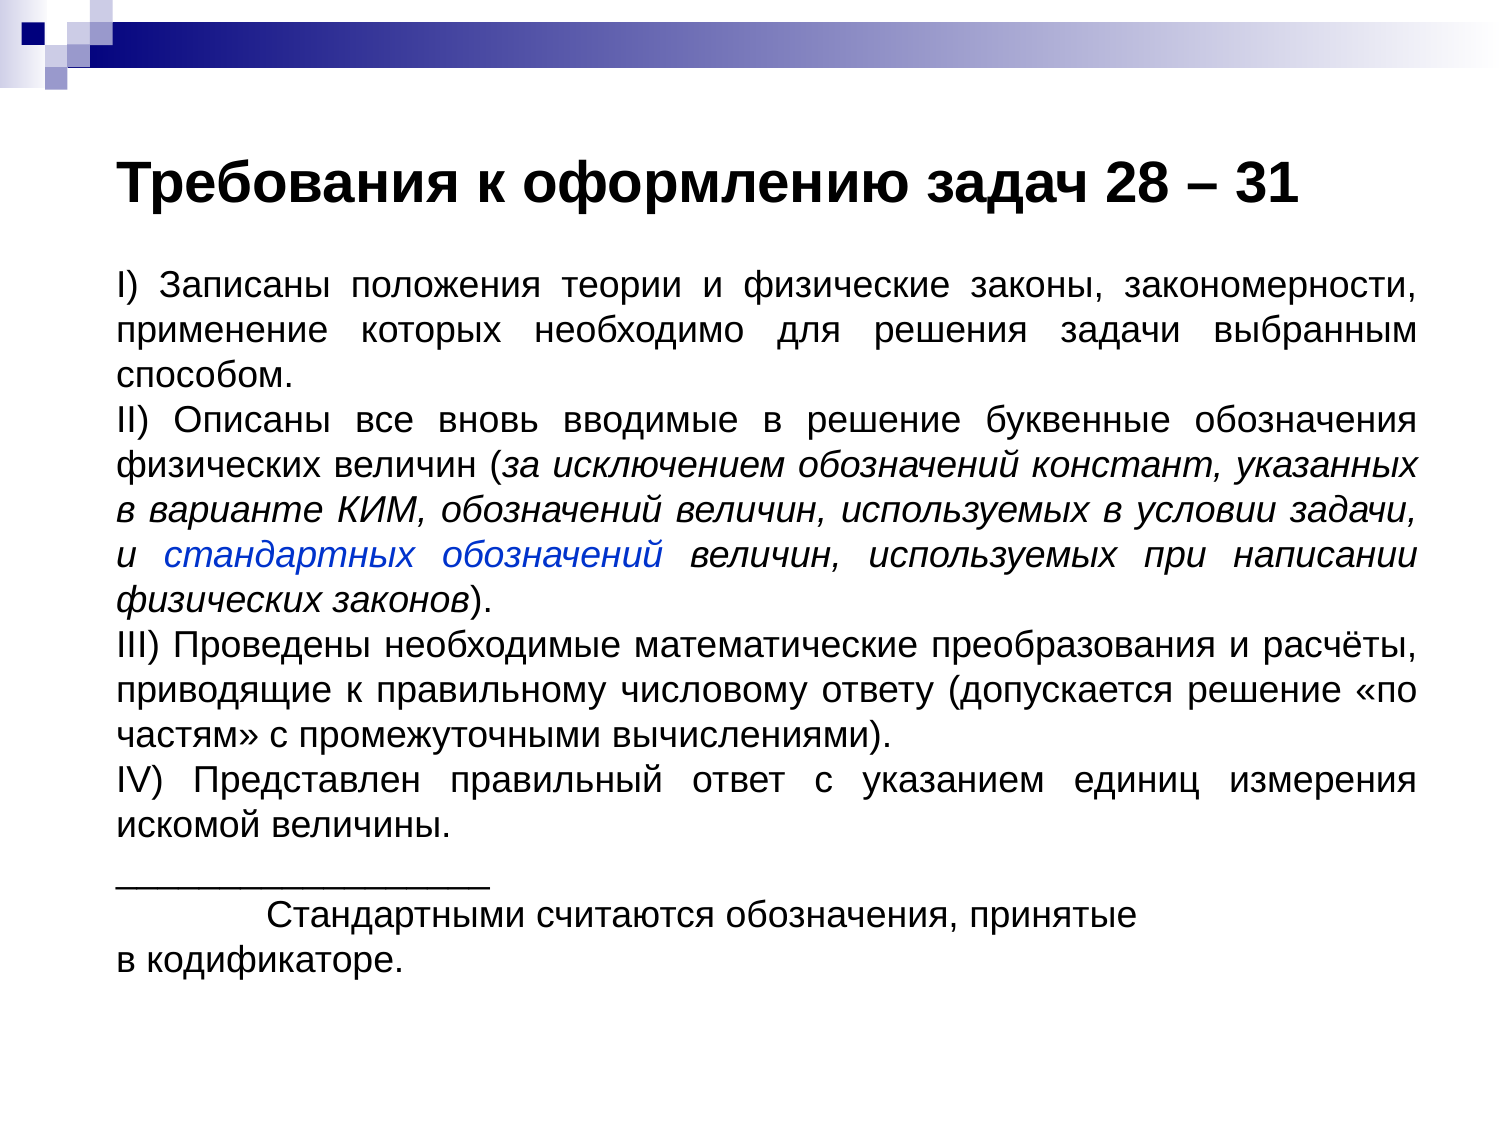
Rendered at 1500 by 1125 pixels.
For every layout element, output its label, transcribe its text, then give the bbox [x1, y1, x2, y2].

text_box Требования к оформлению задач 28 – 31 I) Записаны положения теории и физические законы, закономерности, применение которых необходимо для решения задачи выбранным способом. II) Описаны все вновь вводимые в решение буквенные обозначения физических величин (за исключением обозначений констант, указанных в варианте КИМ, обозначений величин, используемых в условии задачи, и стандартных обозначений величин, используемых при написании физических законов). III) Проведены необходимые математические преобразования и расчёты, приводящие к правильному числовому ответу (допускается решение «по частям» с промежуточными вычислениями). IV) Представлен правильный ответ с указанием единиц измерения искомой величины. __________________ Стандартными считаются обозначения, принятые в кодификаторе. [101, 137, 1433, 987]
